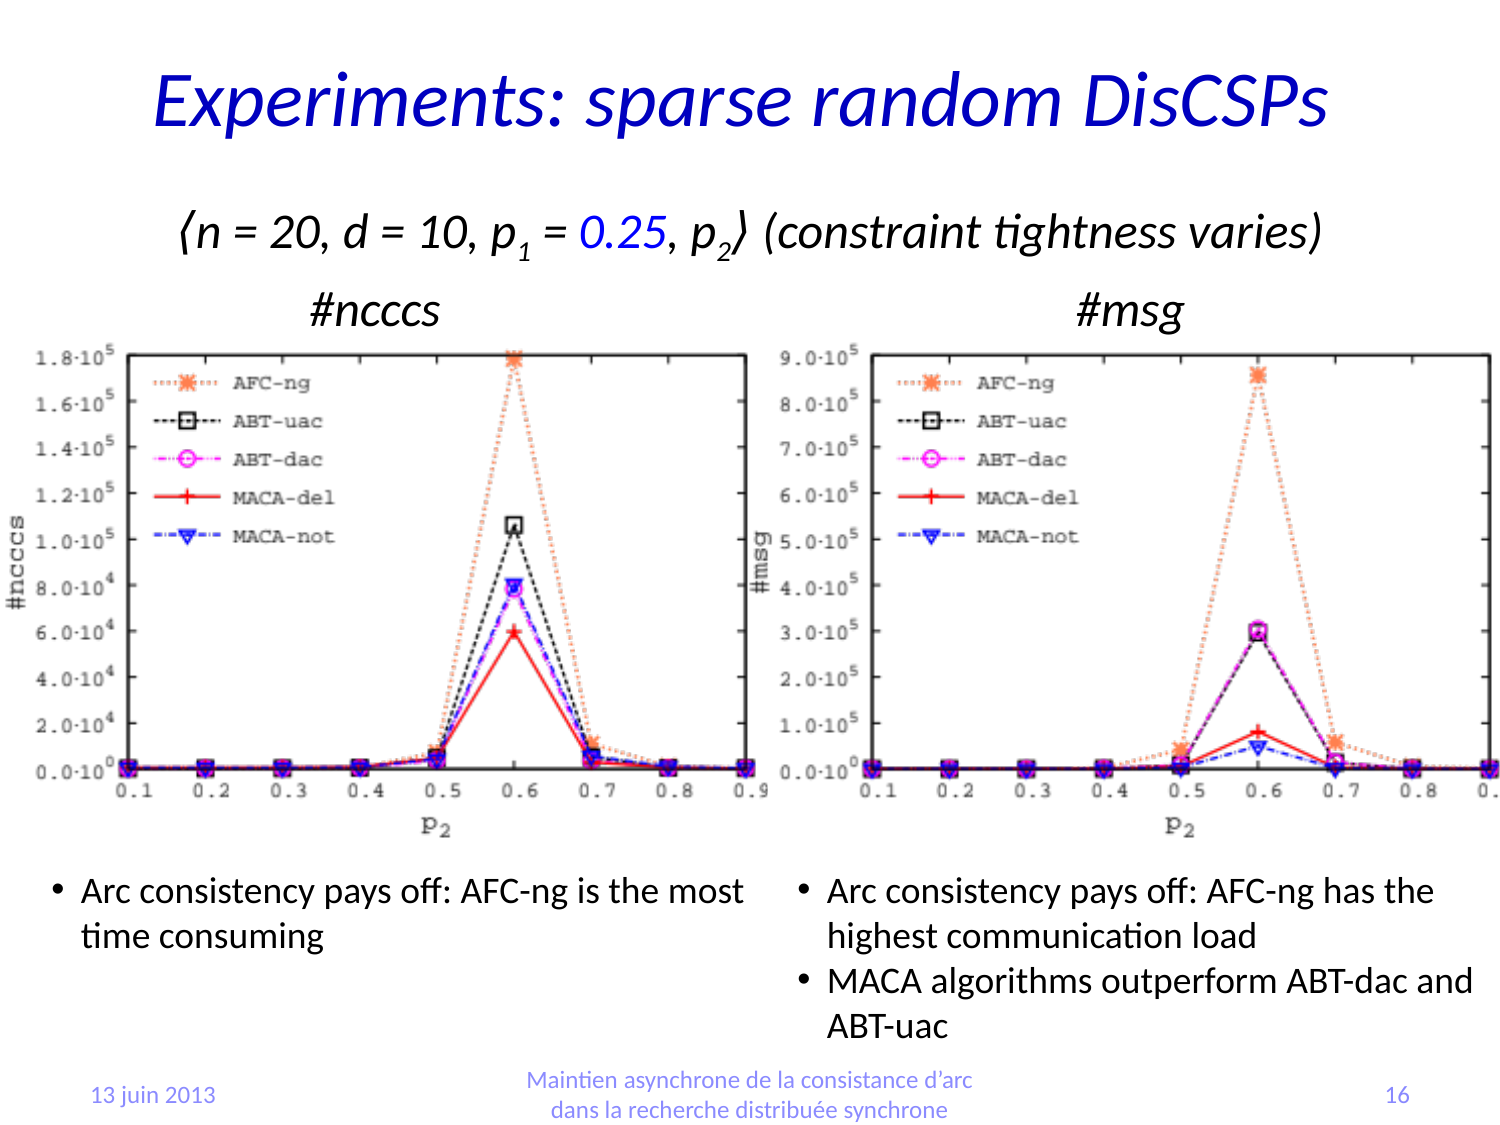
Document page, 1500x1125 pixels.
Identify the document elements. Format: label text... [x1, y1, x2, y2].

picture [0, 335, 1500, 841]
table_header ⟨n = 20, d = 10, p1 = 0.25, p2⟩ (constraint tightness varies) [1, 205, 1499, 280]
text_box Arc consistency pays off: AFC-ng is the most time consuming [36, 858, 778, 964]
table_cell #ncccs [1, 282, 749, 334]
slide_number 16 [1074, 1063, 1425, 1124]
table_cell #msg [751, 282, 1499, 334]
text_box Arc consistency pays off: AFC-ng has the highest communication load MACA algorithms outperform ABT-dac and ABT-uac [782, 859, 1492, 1054]
slide_number 13 juin 2013 [75, 1063, 425, 1124]
footer Maintien asynchrone de la consistance d’arc dans la recherche distribuée synchrone [485, 1063, 1015, 1124]
title Experiments: sparse random DisCSPs [0, 0, 1500, 190]
